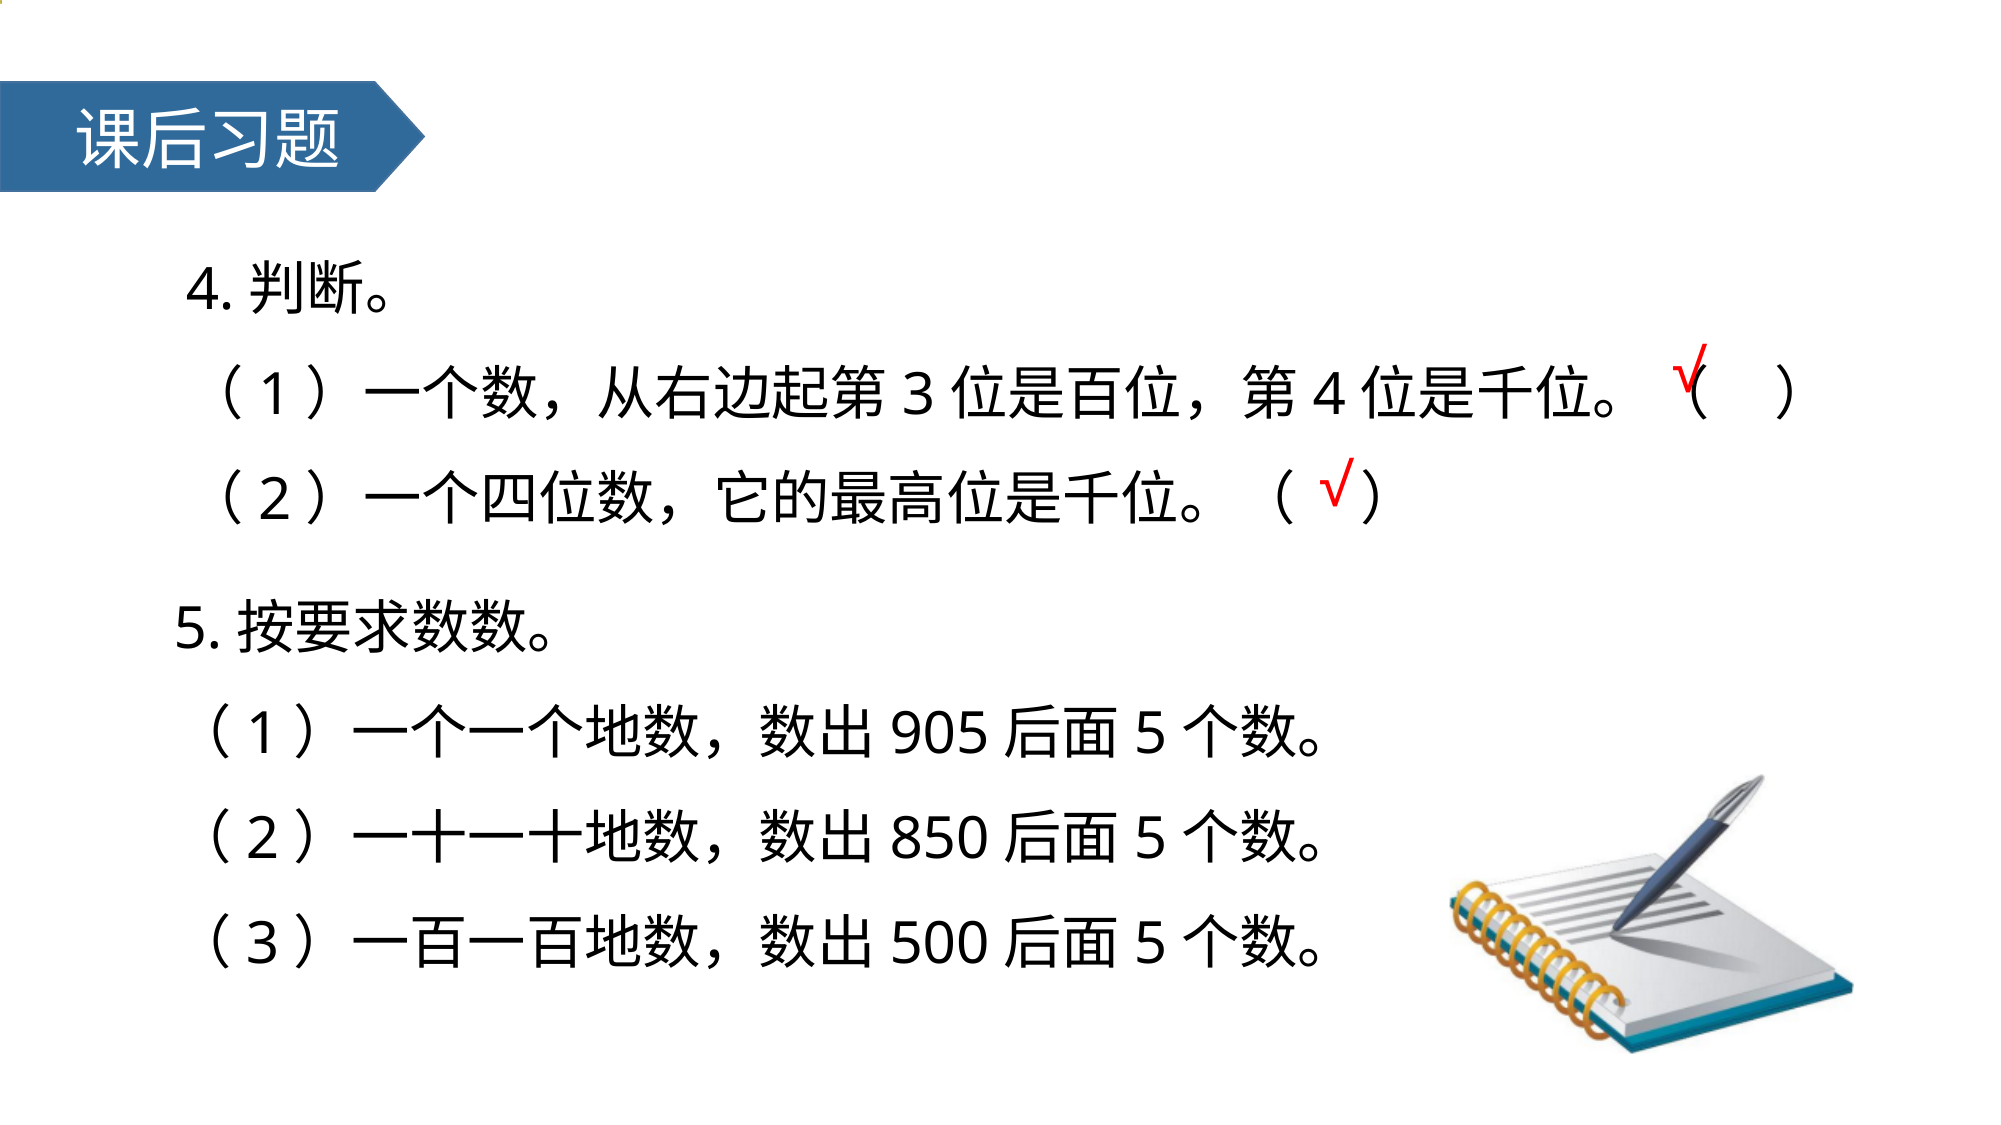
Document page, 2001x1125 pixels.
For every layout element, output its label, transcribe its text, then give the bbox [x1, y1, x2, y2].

picture [1436, 773, 1865, 1060]
text_box √ [1304, 440, 1370, 526]
text_box √ [1657, 326, 1722, 412]
text_box 4.判断。 （1）一个数，从右边起第3位是百位，第4位是千位。（ ） （2）一个四位数，它的最高位是千位。（ ） [171, 209, 1848, 539]
text_box 课后习题 [0, 82, 424, 191]
text_box 5.按要求数数。 （1）一个一个地数，数出905后面5个数。 （2）一十一十地数，数出850后面5个数。 （3）一百一百地数，数出500后面5个数。 [158, 548, 1371, 983]
